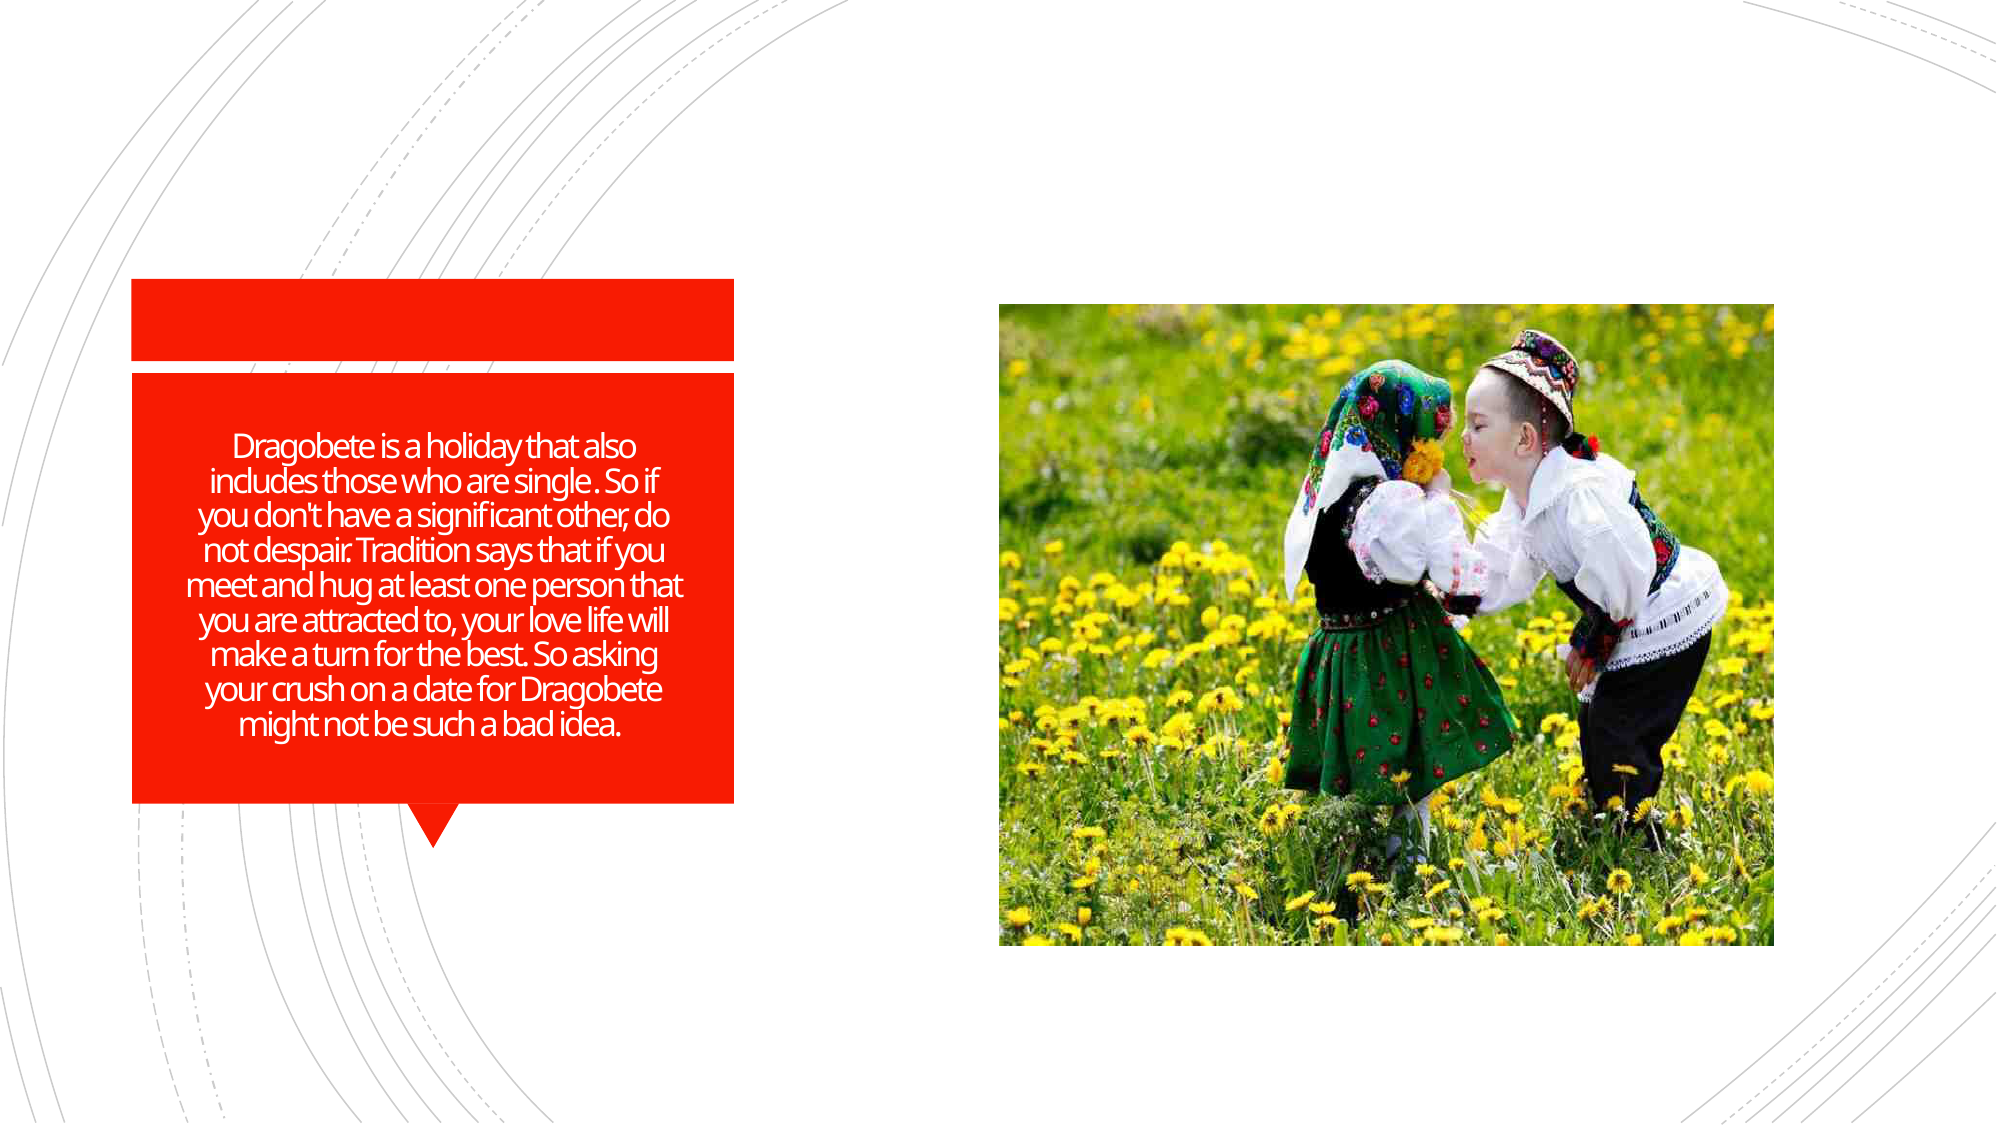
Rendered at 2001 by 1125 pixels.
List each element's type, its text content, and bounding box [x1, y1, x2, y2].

title Dragobete is a holiday that also includes those who are single. So if you don't have a significant other, do not despair. Tradition says that if you meet and hug at least one person that you are attracted to, your love life will make a turn for the best. So asking your crush on a date for Dragobete might not be such a bad idea. [145, 385, 721, 789]
picture [999, 303, 1774, 947]
